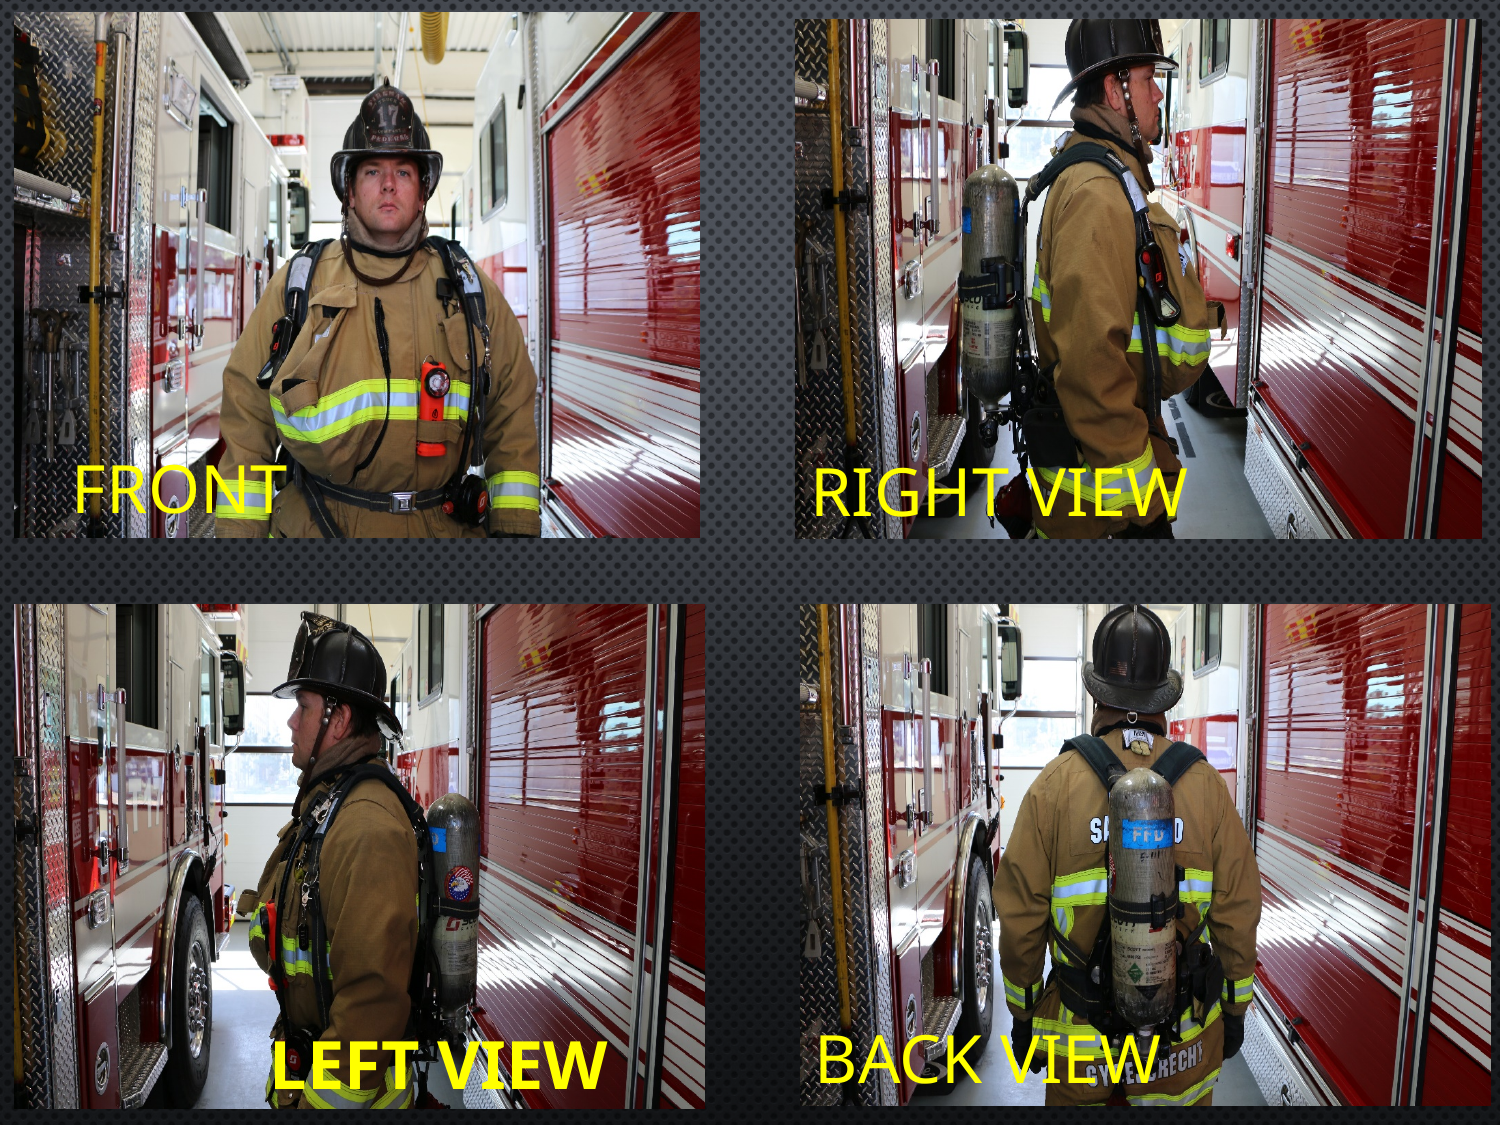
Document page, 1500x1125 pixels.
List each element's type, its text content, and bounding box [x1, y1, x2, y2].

text_box BACK VIEW [1491, 1009, 1500, 1105]
picture [794, 18, 1482, 539]
picture [799, 604, 1491, 1107]
picture [13, 604, 705, 1109]
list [13, 12, 701, 539]
text_box LEFT VIEW [178, 1109, 700, 1113]
